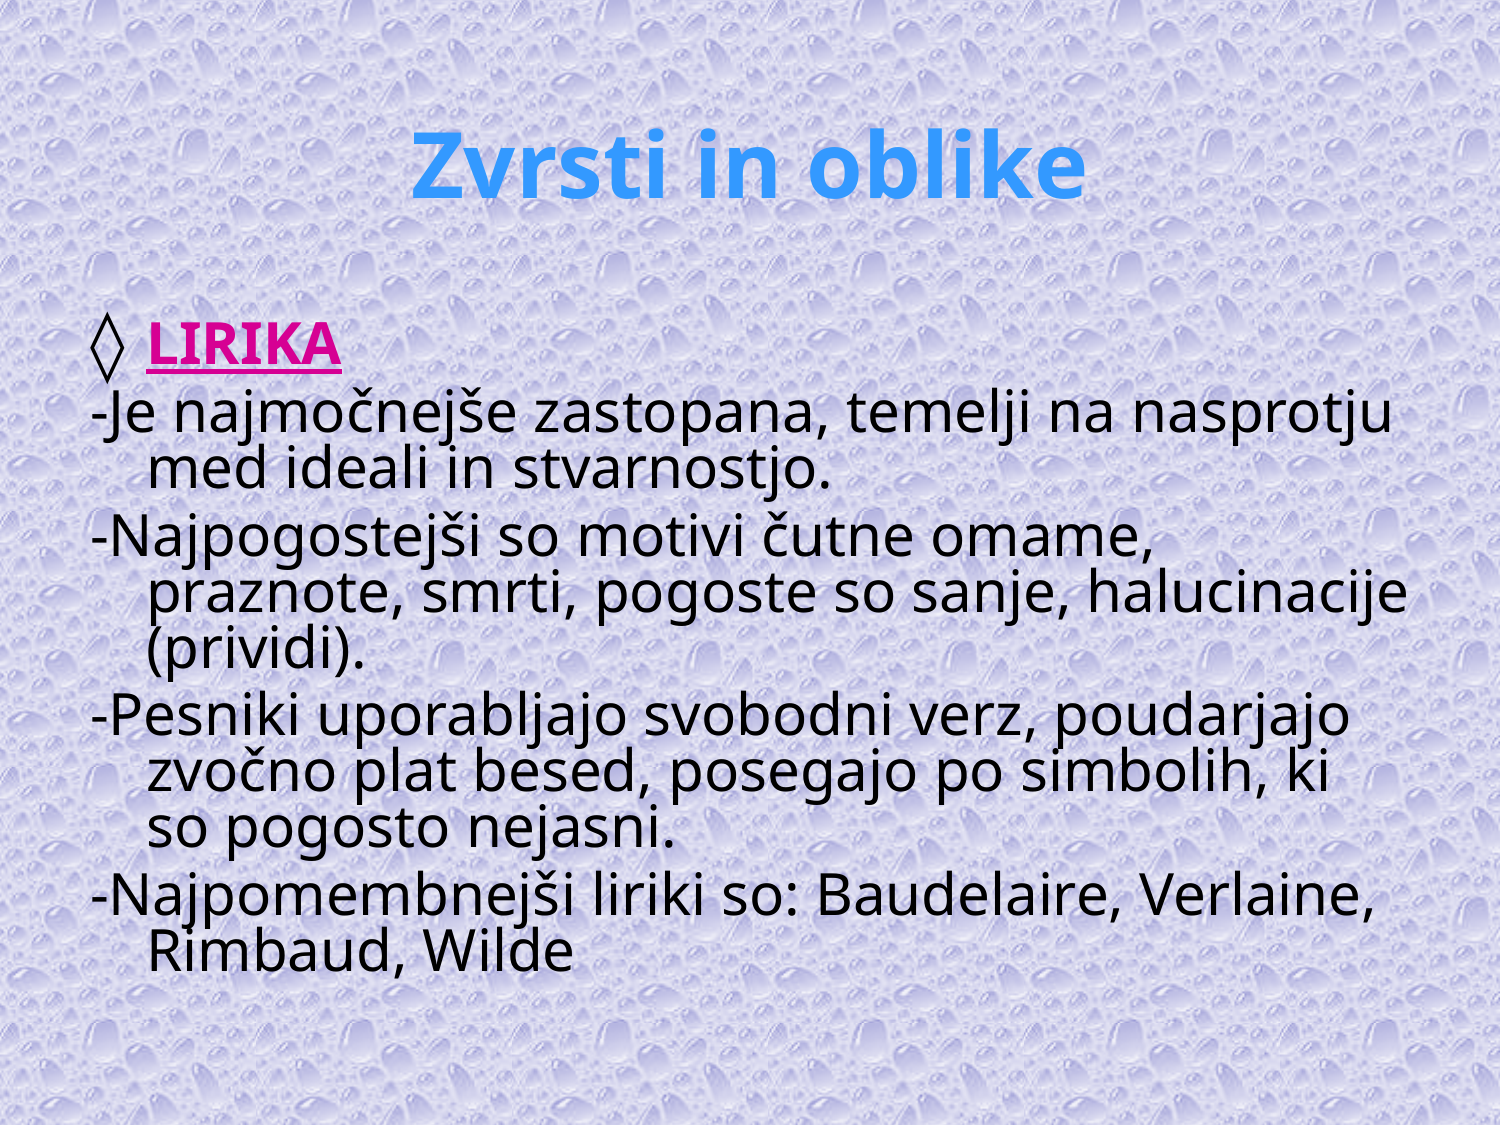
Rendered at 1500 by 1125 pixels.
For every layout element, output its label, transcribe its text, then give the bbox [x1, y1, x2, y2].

title Zvrsti in oblike [75, 47, 1425, 275]
list LIRIKA -Je najmočnejše zastopana, temelji na nasprotju med ideali in stvarnostjo. -Najpogostejši so motivi čutne omame, praznote, smrti, pogoste so sanje, halucinacije (prividi). -Pesniki uporabljajo svobodni verz, poudarjajo zvočno plat besed, posegajo po simbolih, ki so pogosto nejasni. -Najpomembnejši liriki so: Baudelaire, Verlaine, Rimbaud, Wilde [75, 312, 1425, 988]
